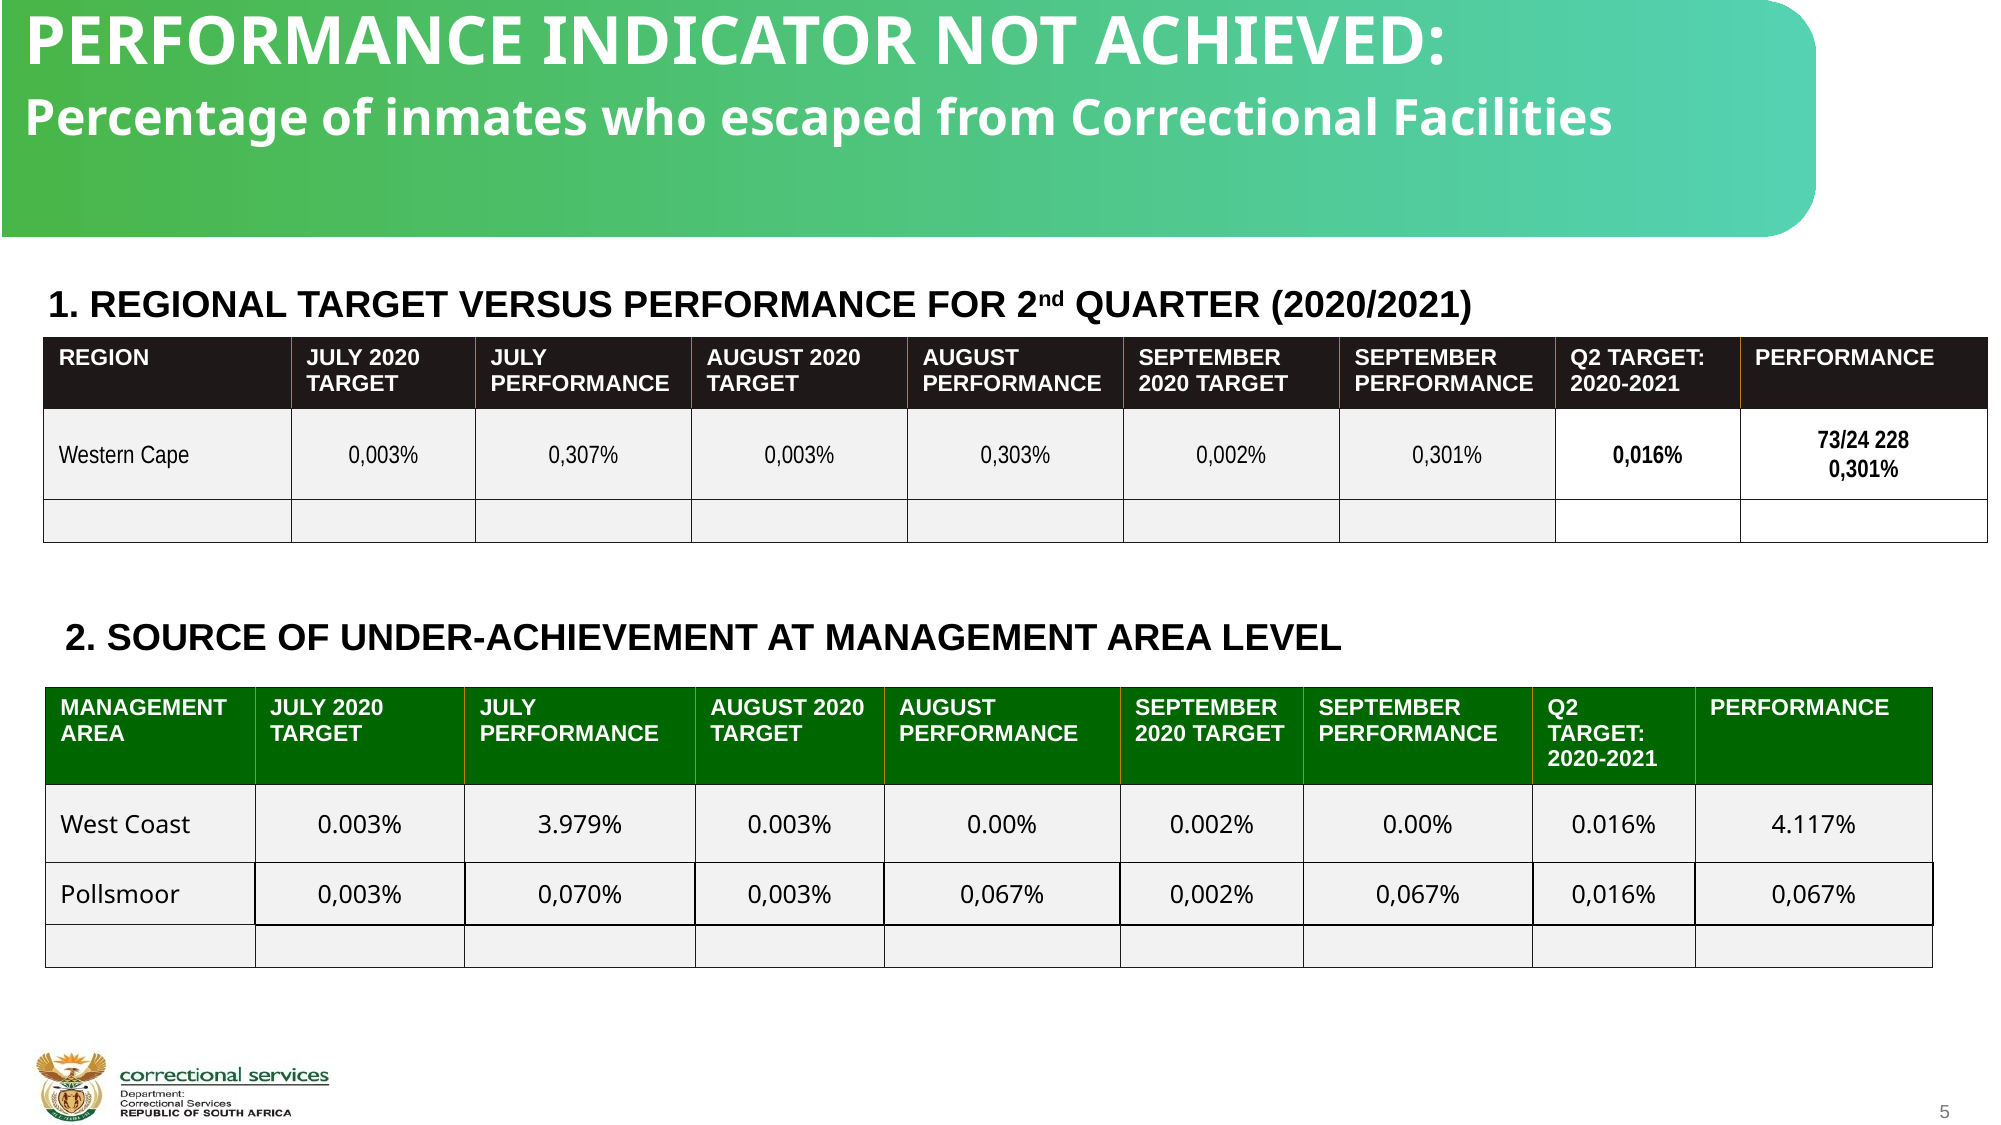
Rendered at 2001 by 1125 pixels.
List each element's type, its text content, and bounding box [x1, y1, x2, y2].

table_header JULY PERFORMANCE [465, 688, 695, 784]
table_cell 0,002% [1124, 409, 1339, 499]
table_header AUGUST PERFORMANCE [908, 338, 1123, 408]
table_cell [292, 500, 475, 542]
table_header PERFORMANCE [1741, 338, 1987, 408]
table_cell 0.003% [256, 785, 464, 862]
table_cell 0.00% [885, 785, 1120, 862]
table_cell 0.00% [1304, 785, 1532, 862]
table_cell [256, 926, 464, 967]
table_header JULY PERFORMANCE [476, 338, 691, 408]
table_cell 0,067% [1696, 863, 1932, 924]
table_cell [465, 926, 695, 967]
table_header JULY 2020 TARGET [292, 338, 475, 408]
table_cell 0.002% [1121, 785, 1303, 862]
table_cell 0,067% [1304, 863, 1532, 924]
table_cell [692, 500, 907, 542]
text_box 1. REGIONAL TARGET VERSUS PERFORMANCE FOR 2nd QUARTER (2020/2021) [33, 272, 1498, 333]
picture [33, 1049, 332, 1123]
table_cell [696, 926, 884, 967]
table_header AUGUST 2020 TARGET [696, 688, 884, 784]
table_cell 0,003% [696, 863, 883, 924]
table_cell [1741, 500, 1987, 542]
table_cell 0.016% [1533, 785, 1695, 862]
table_cell Western Cape [44, 409, 291, 499]
table_cell 3.979% [465, 785, 695, 862]
table_cell [44, 500, 291, 542]
table_cell 0,003% [692, 409, 907, 499]
table_cell [1124, 500, 1339, 542]
table_header SEPTEMBER 2020 TARGET [1121, 688, 1303, 784]
table_cell [476, 500, 691, 542]
table_header AUGUST PERFORMANCE [885, 688, 1120, 784]
table_cell 4.117% [1696, 785, 1932, 862]
table_header AUGUST 2020 TARGET [692, 338, 907, 408]
table_cell 0,003% [292, 409, 475, 499]
table_cell [1340, 500, 1555, 542]
table_cell 0,016% [1556, 409, 1740, 499]
table_header JULY 2020 TARGET [256, 688, 464, 784]
table_cell [1556, 500, 1740, 542]
table_cell [908, 500, 1123, 542]
table_cell 0,303% [908, 409, 1123, 499]
table_cell [1533, 926, 1695, 967]
text_box [2, 0, 1816, 237]
table_cell 0,002% [1121, 863, 1303, 924]
table_cell [1121, 926, 1303, 967]
table_cell [1304, 926, 1532, 967]
text_box 2. SOURCE OF UNDER-ACHIEVEMENT AT MANAGEMENT AREA LEVEL [0, 605, 1498, 666]
table_cell [46, 925, 255, 967]
text_box PERFORMANCE INDICATOR NOT ACHIEVED: Percentage of inmates who escaped from Correctional Facilities [10, 0, 1808, 86]
table_header REGION [44, 338, 291, 408]
table_header Q2 TARGET: 2020-2021 [1556, 338, 1740, 408]
table_cell 0,067% [885, 863, 1119, 924]
table_header MANAGEMENT AREA [46, 688, 255, 784]
table_cell [1696, 926, 1932, 967]
table_header SEPTEMBER 2020 TARGET [1124, 338, 1339, 408]
table_cell [885, 926, 1120, 967]
table_header SEPTEMBER PERFORMANCE [1304, 688, 1532, 784]
table_cell Pollsmoor [46, 863, 254, 924]
table_cell 73/24 228 0,301% [1741, 409, 1987, 499]
table_cell 0,301% [1340, 409, 1555, 499]
table_header Q2 TARGET: 2020-2021 [1533, 688, 1695, 784]
table_cell 0.003% [696, 785, 884, 862]
table_cell 0,016% [1534, 863, 1694, 924]
table_cell 0,070% [466, 863, 694, 924]
table_cell 0,003% [256, 863, 464, 924]
table_header SEPTEMBER PERFORMANCE [1340, 338, 1555, 408]
table_cell West Coast [46, 785, 255, 862]
table_cell 0,307% [476, 409, 691, 499]
table_header PERFORMANCE [1696, 688, 1932, 784]
